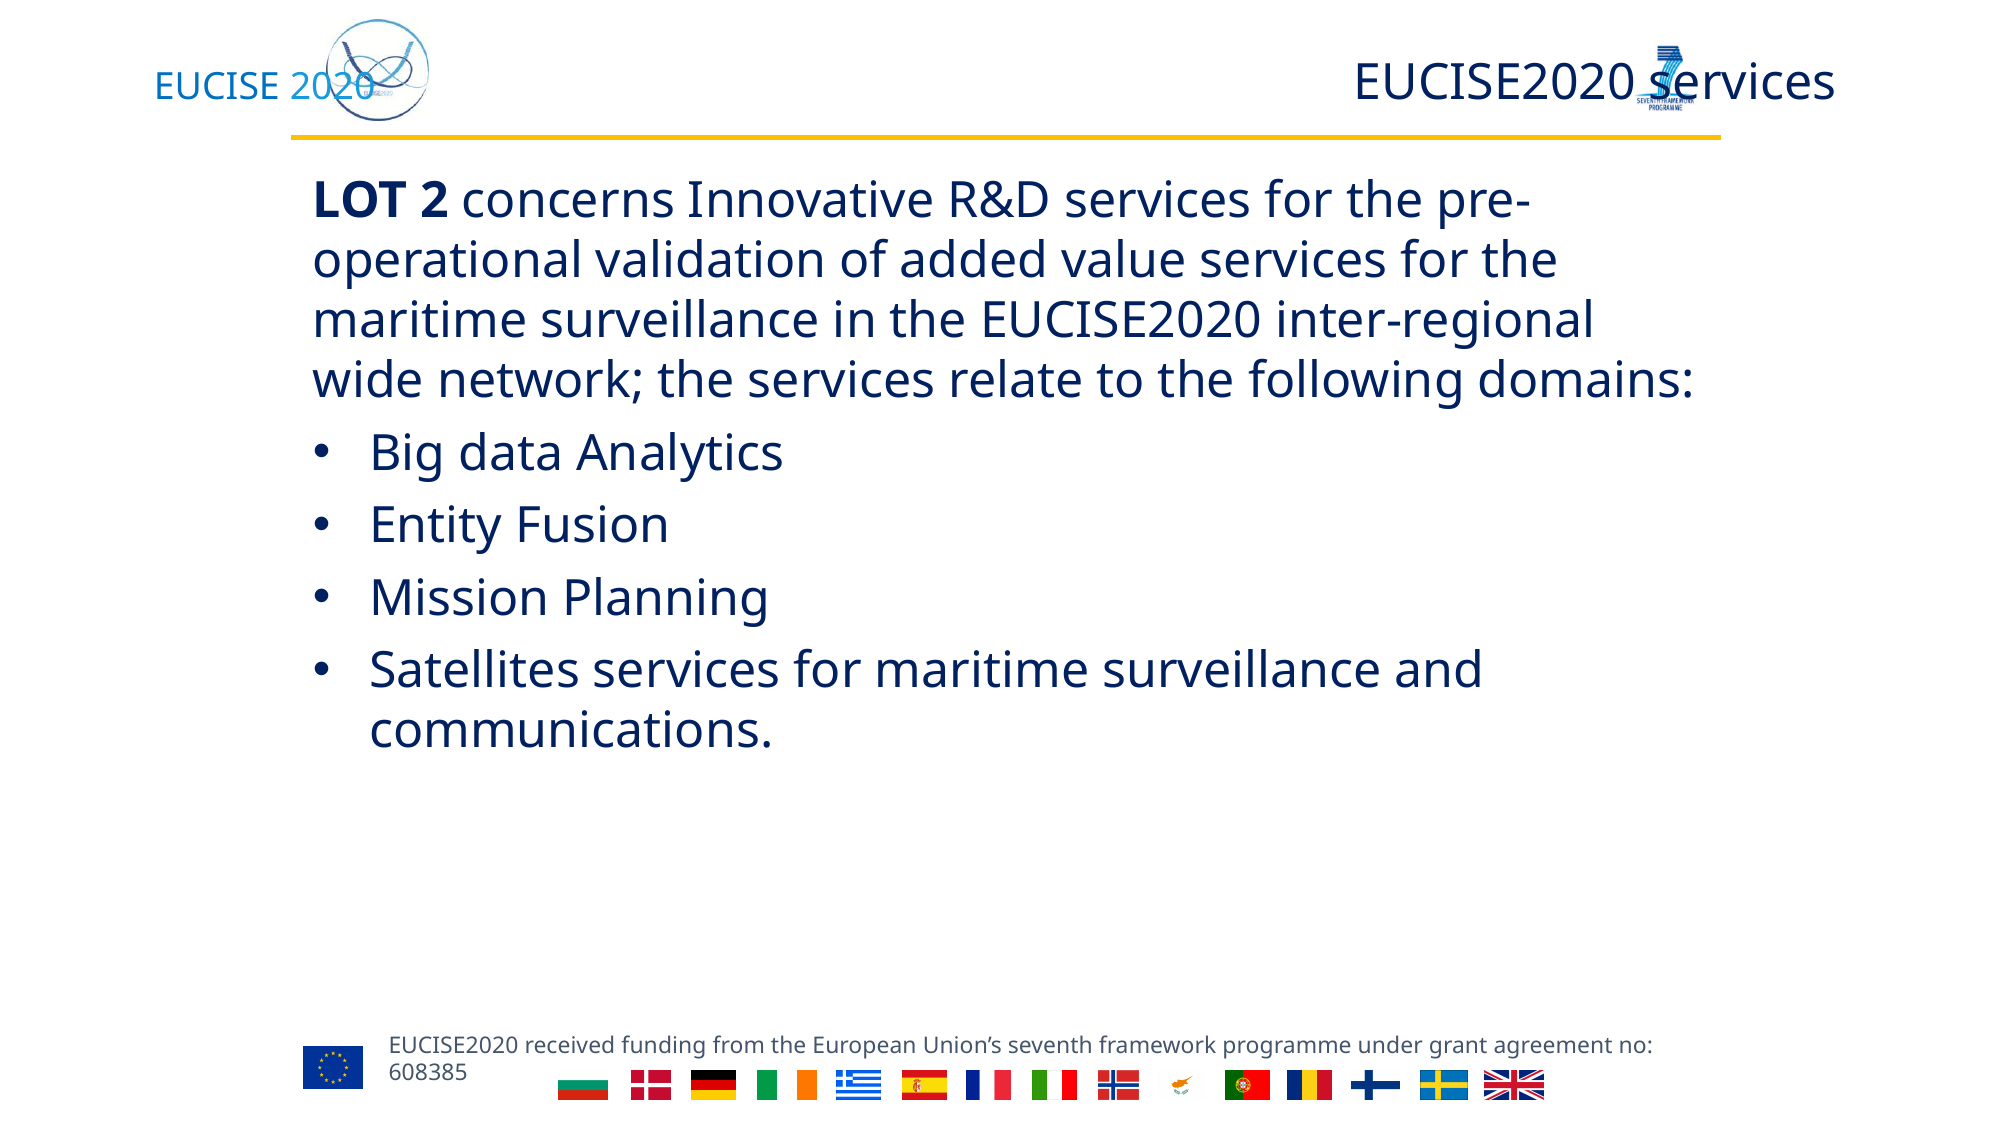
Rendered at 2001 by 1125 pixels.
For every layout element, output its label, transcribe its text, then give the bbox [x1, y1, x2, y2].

picture [326, 19, 429, 121]
text_box EUCISE 2020 EUCISE2020 services [139, 42, 326, 118]
text_box EUCISE 2020 EUCISE2020 services [429, 42, 1852, 118]
picture [1632, 42, 1698, 114]
text_box LOT 2 concerns Innovative R&D services for the pre-operational validation of added value services for the maritime surveillance in the EUCISE2020 inter-regional wide network; the services relate to the following domains: Big data Analytics Entity Fusion Mission Planning Satellites services for maritime surveillance and communications. [298, 160, 1726, 766]
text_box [303, 1023, 1697, 1100]
